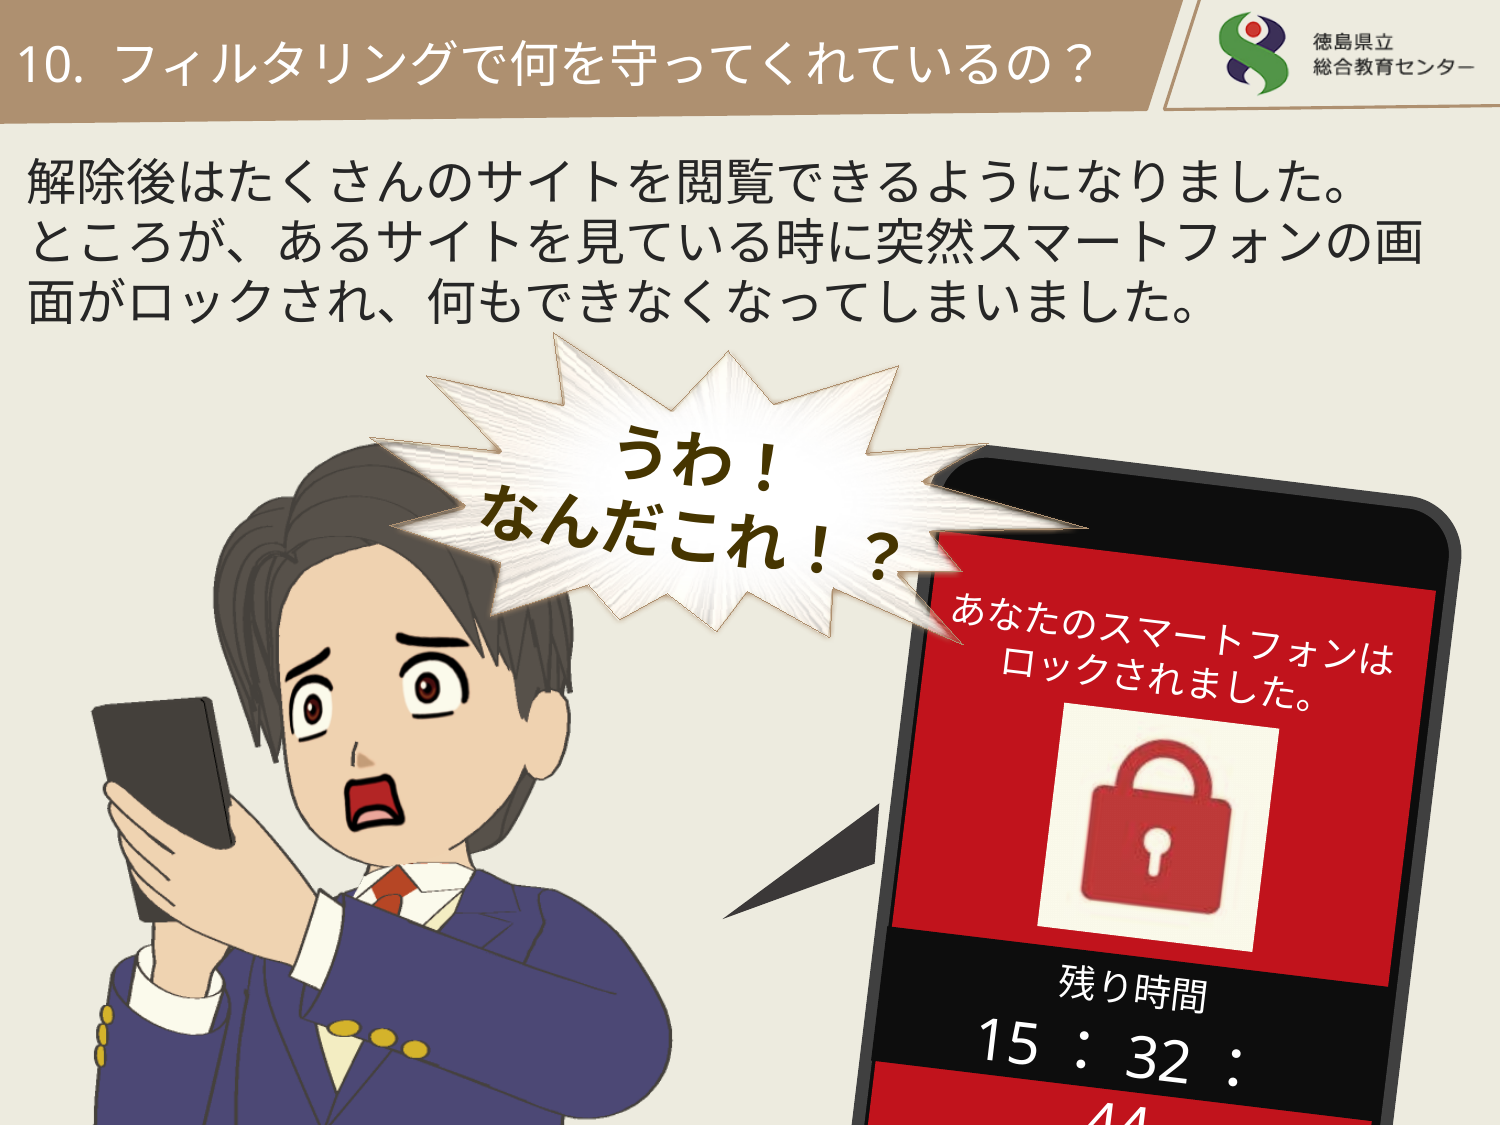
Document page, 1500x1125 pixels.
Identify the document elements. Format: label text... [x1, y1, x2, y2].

picture [1294, 11, 1475, 97]
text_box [704, 462, 1412, 1125]
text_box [360, 319, 1090, 680]
title 10. フィルタリングで何を守ってくれているの？ [0, 0, 1294, 134]
text_box 解除後はたくさんのサイトを閲覧できるようになりました。 ところが、あるサイトを見ている時に突然スマートフォンの画面がロックされ、何もできなくなってしまいました。 [11, 142, 1462, 338]
picture [9, 416, 704, 1125]
